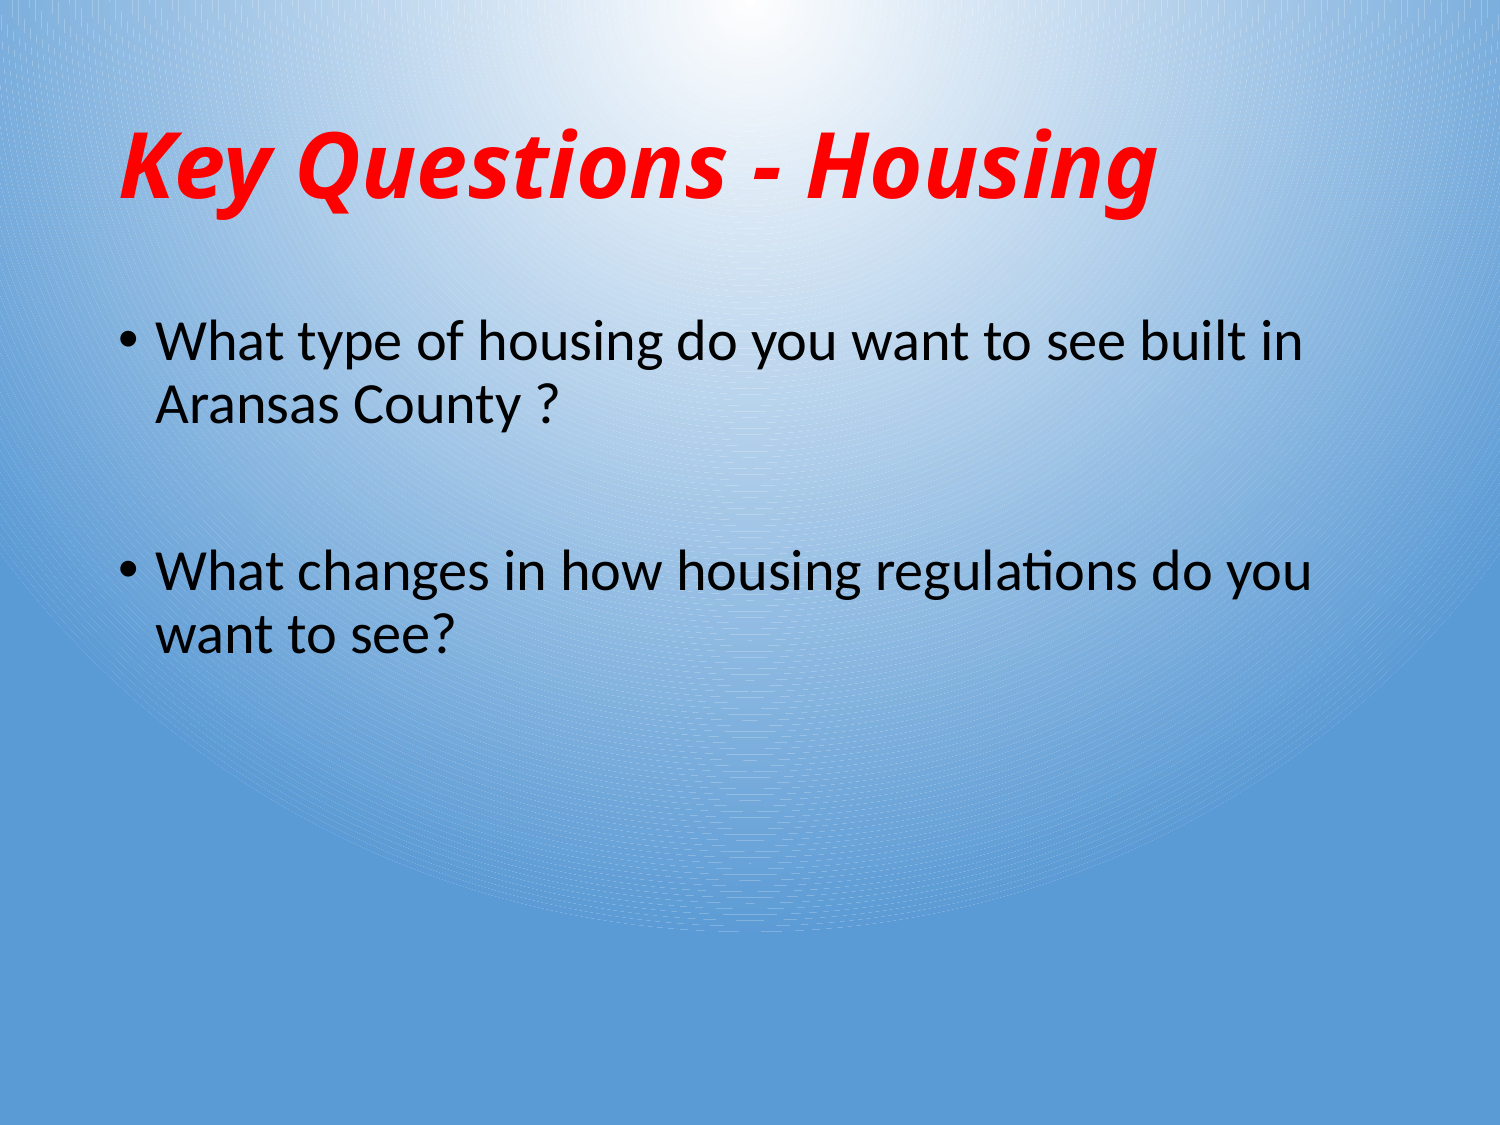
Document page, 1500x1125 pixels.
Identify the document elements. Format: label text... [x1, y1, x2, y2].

list What type of housing do you want to see built in Aransas County ? What changes in how housing regulations do you want to see? [103, 302, 1416, 838]
title Key Questions - Housing [103, 59, 1397, 278]
